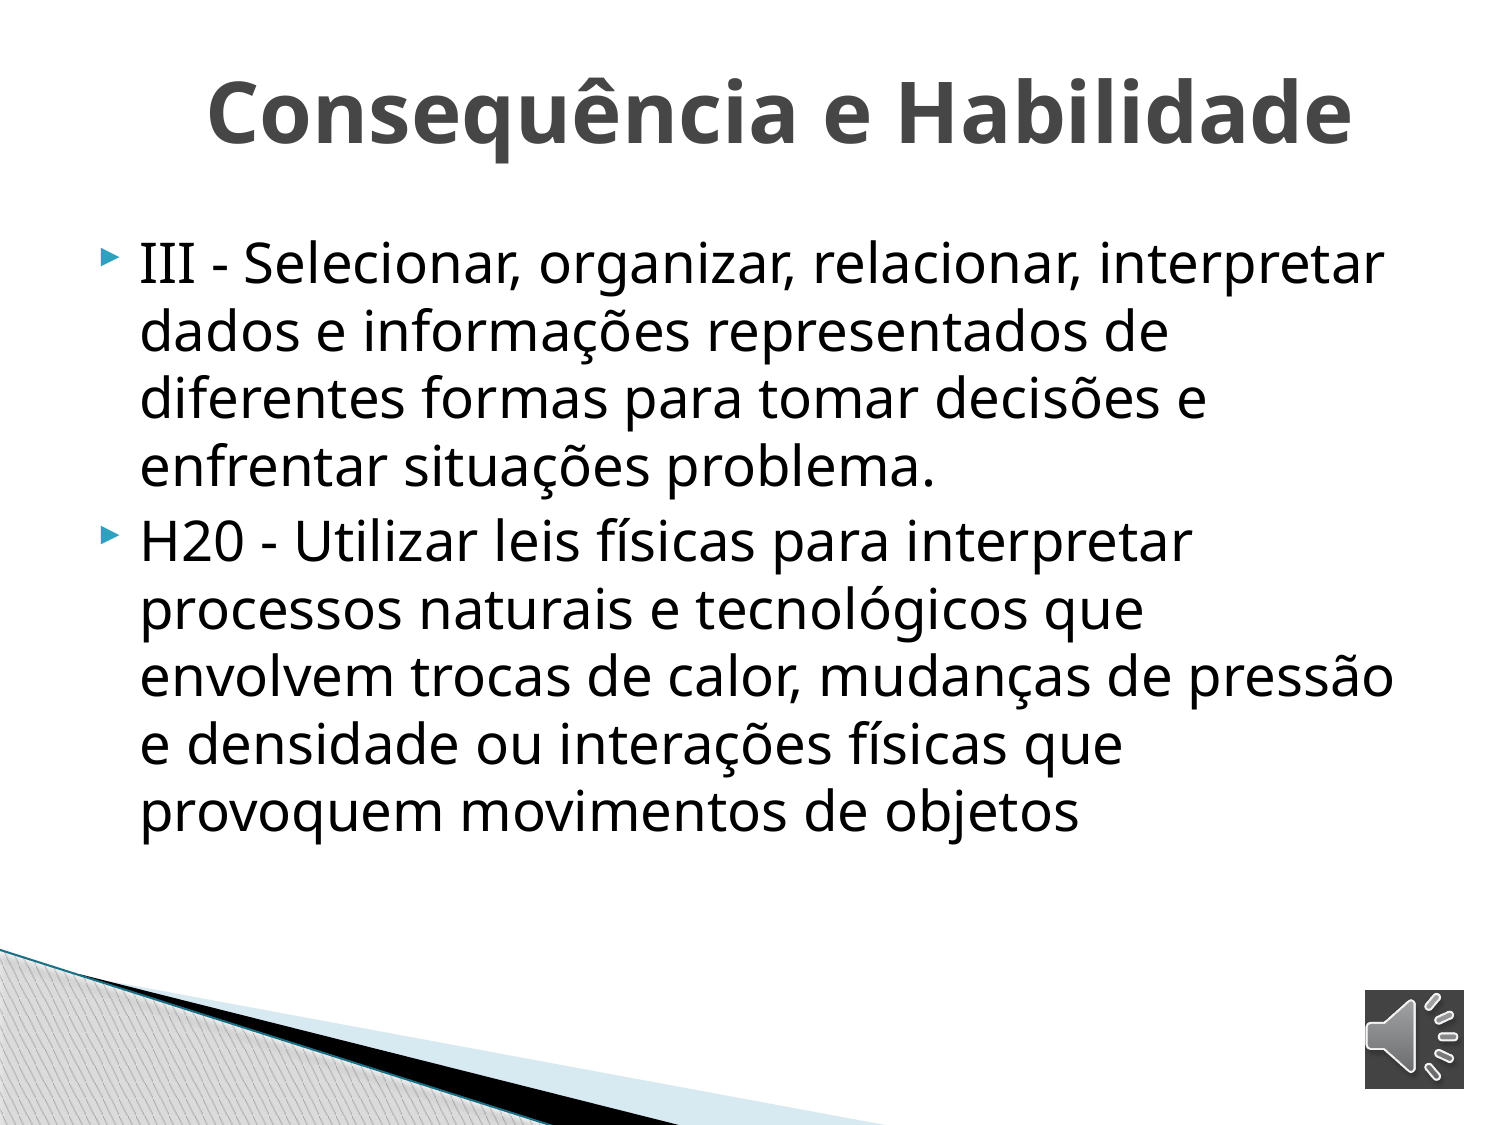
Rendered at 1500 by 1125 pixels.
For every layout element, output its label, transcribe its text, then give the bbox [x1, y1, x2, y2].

list III - Selecionar, organizar, relacionar, interpretar dados e informações representados de diferentes formas para tomar decisões e enfrentar situações problema. H20 - Utilizar leis físicas para interpretar processos naturais e tecnológicos que envolvem trocas de calor, mudanças de pressão e densidade ou interações físicas que provoquem movimentos de objetos [64, 219, 1425, 986]
title Consequência e Habilidade [123, 45, 1425, 173]
picture [1364, 989, 1465, 1090]
